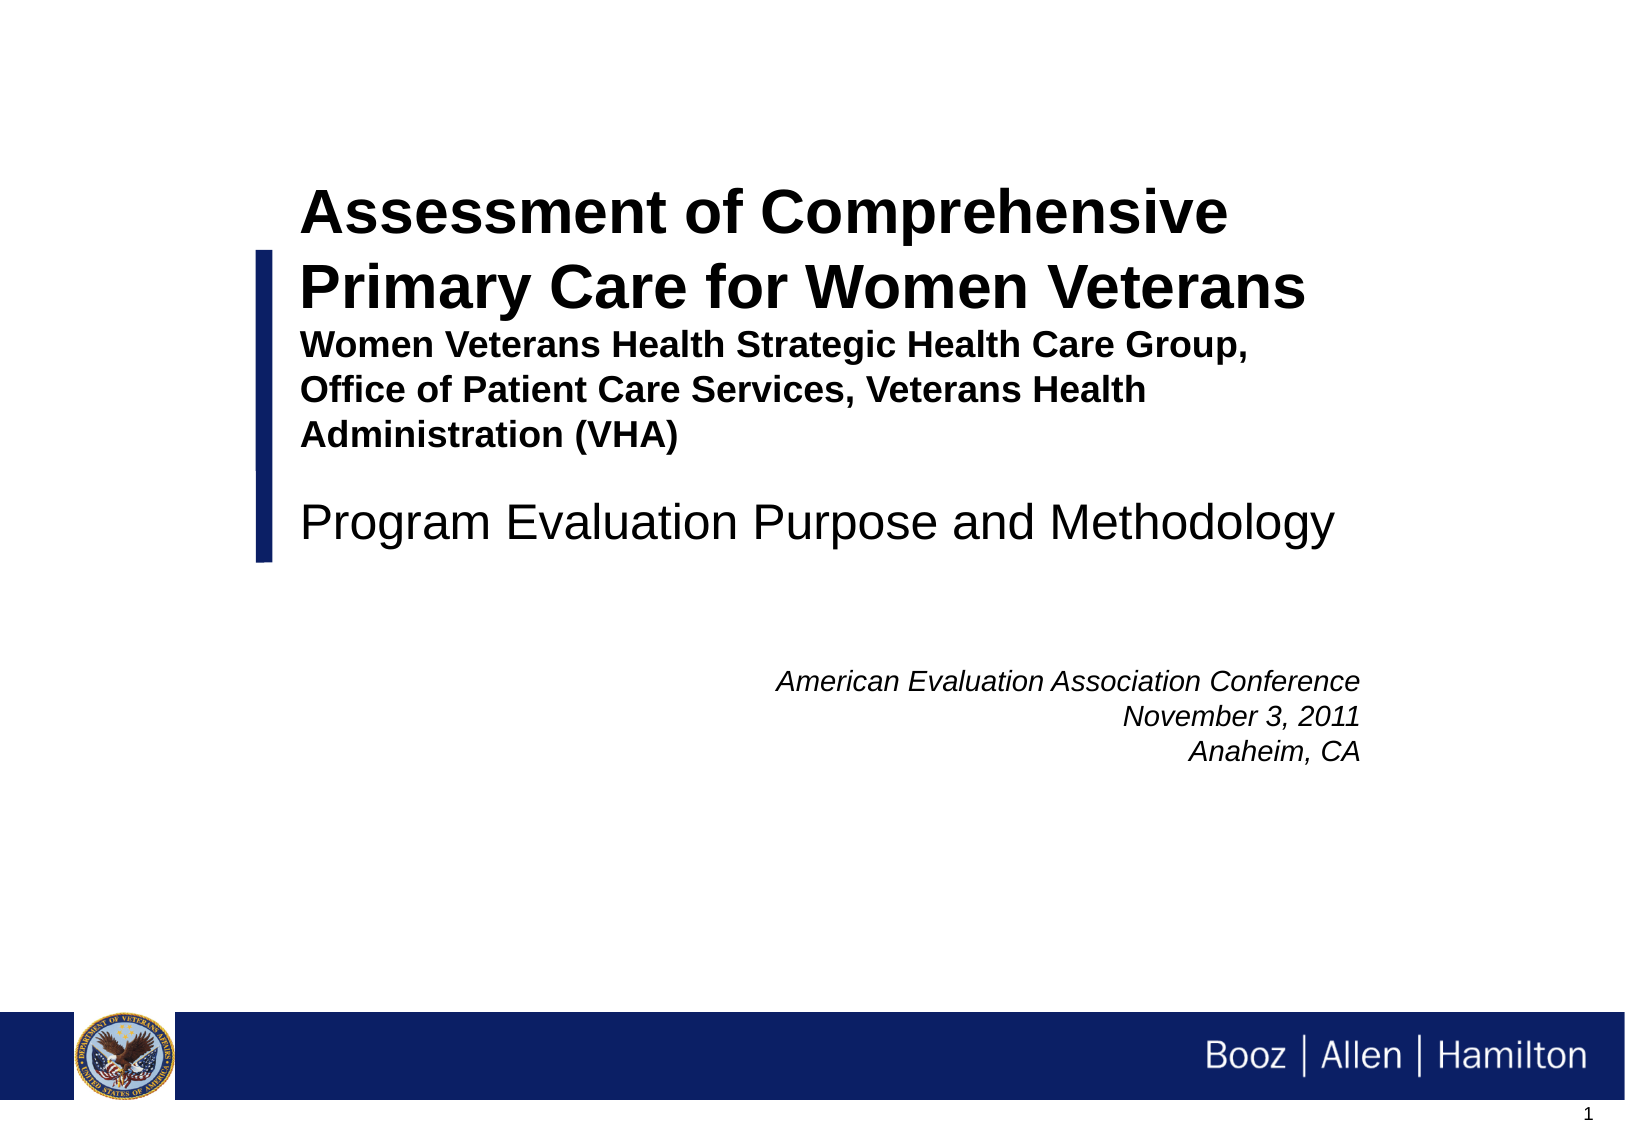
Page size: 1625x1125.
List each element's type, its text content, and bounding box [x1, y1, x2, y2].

text_box American Evaluation Association Conference November 3, 2011 Anaheim, CA [612, 662, 1362, 736]
picture [0, 1012, 1625, 1101]
text_box Assessment of Comprehensive Primary Care for Women Veterans Women Veterans Health Strategic Health Care Group, Office of Patient Care Services, Veterans Health Administration (VHA) Program Evaluation Purpose and Methodology [299, 187, 1350, 550]
